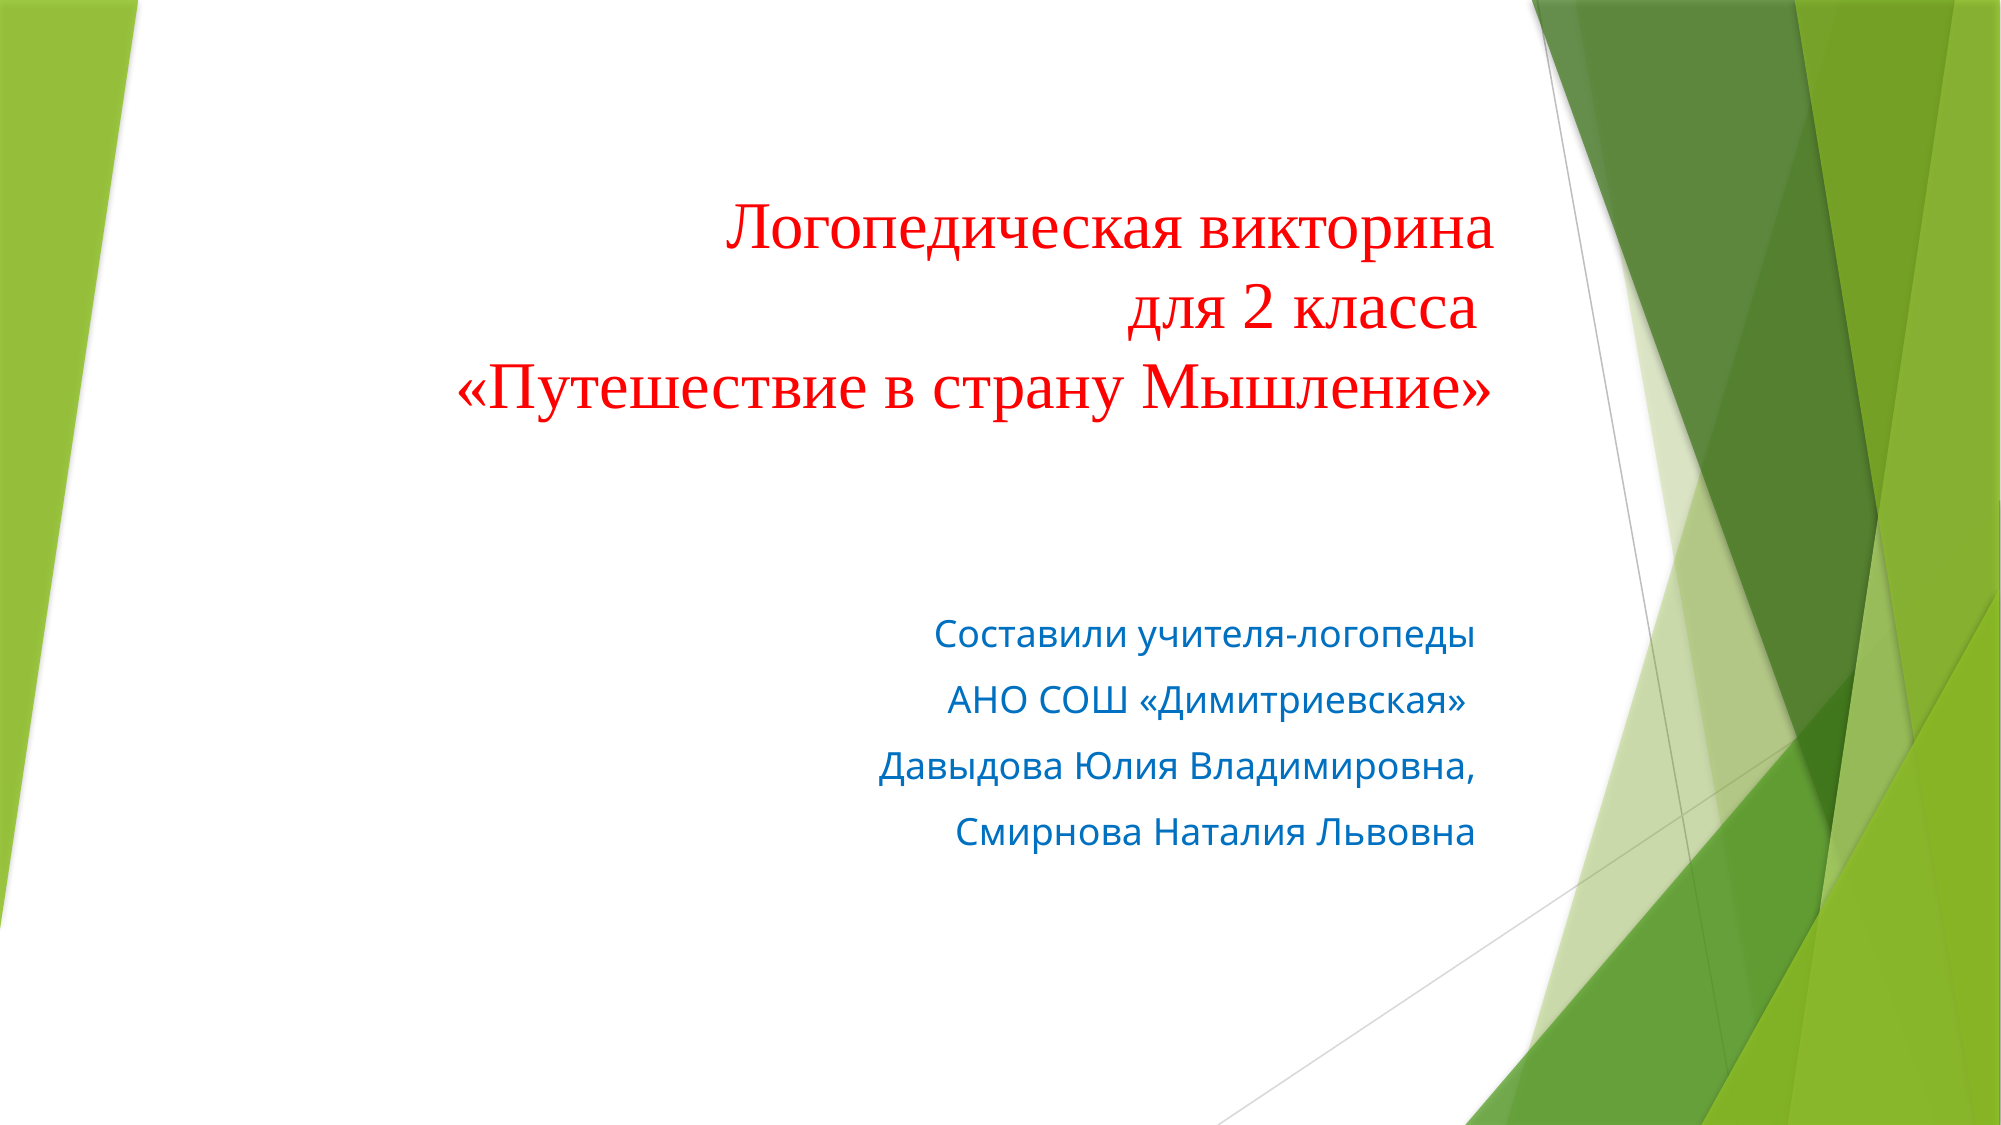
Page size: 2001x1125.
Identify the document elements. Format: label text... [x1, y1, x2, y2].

title Логопедическая викторина для 2 класса «Путешествие в страну Мышление» [249, 157, 1511, 430]
subtitle Составили учителя-логопеды АНО СОШ «Димитриевская» Давыдова Юлия Владимировна, Смирнова Наталия Львовна [249, 602, 1492, 874]
